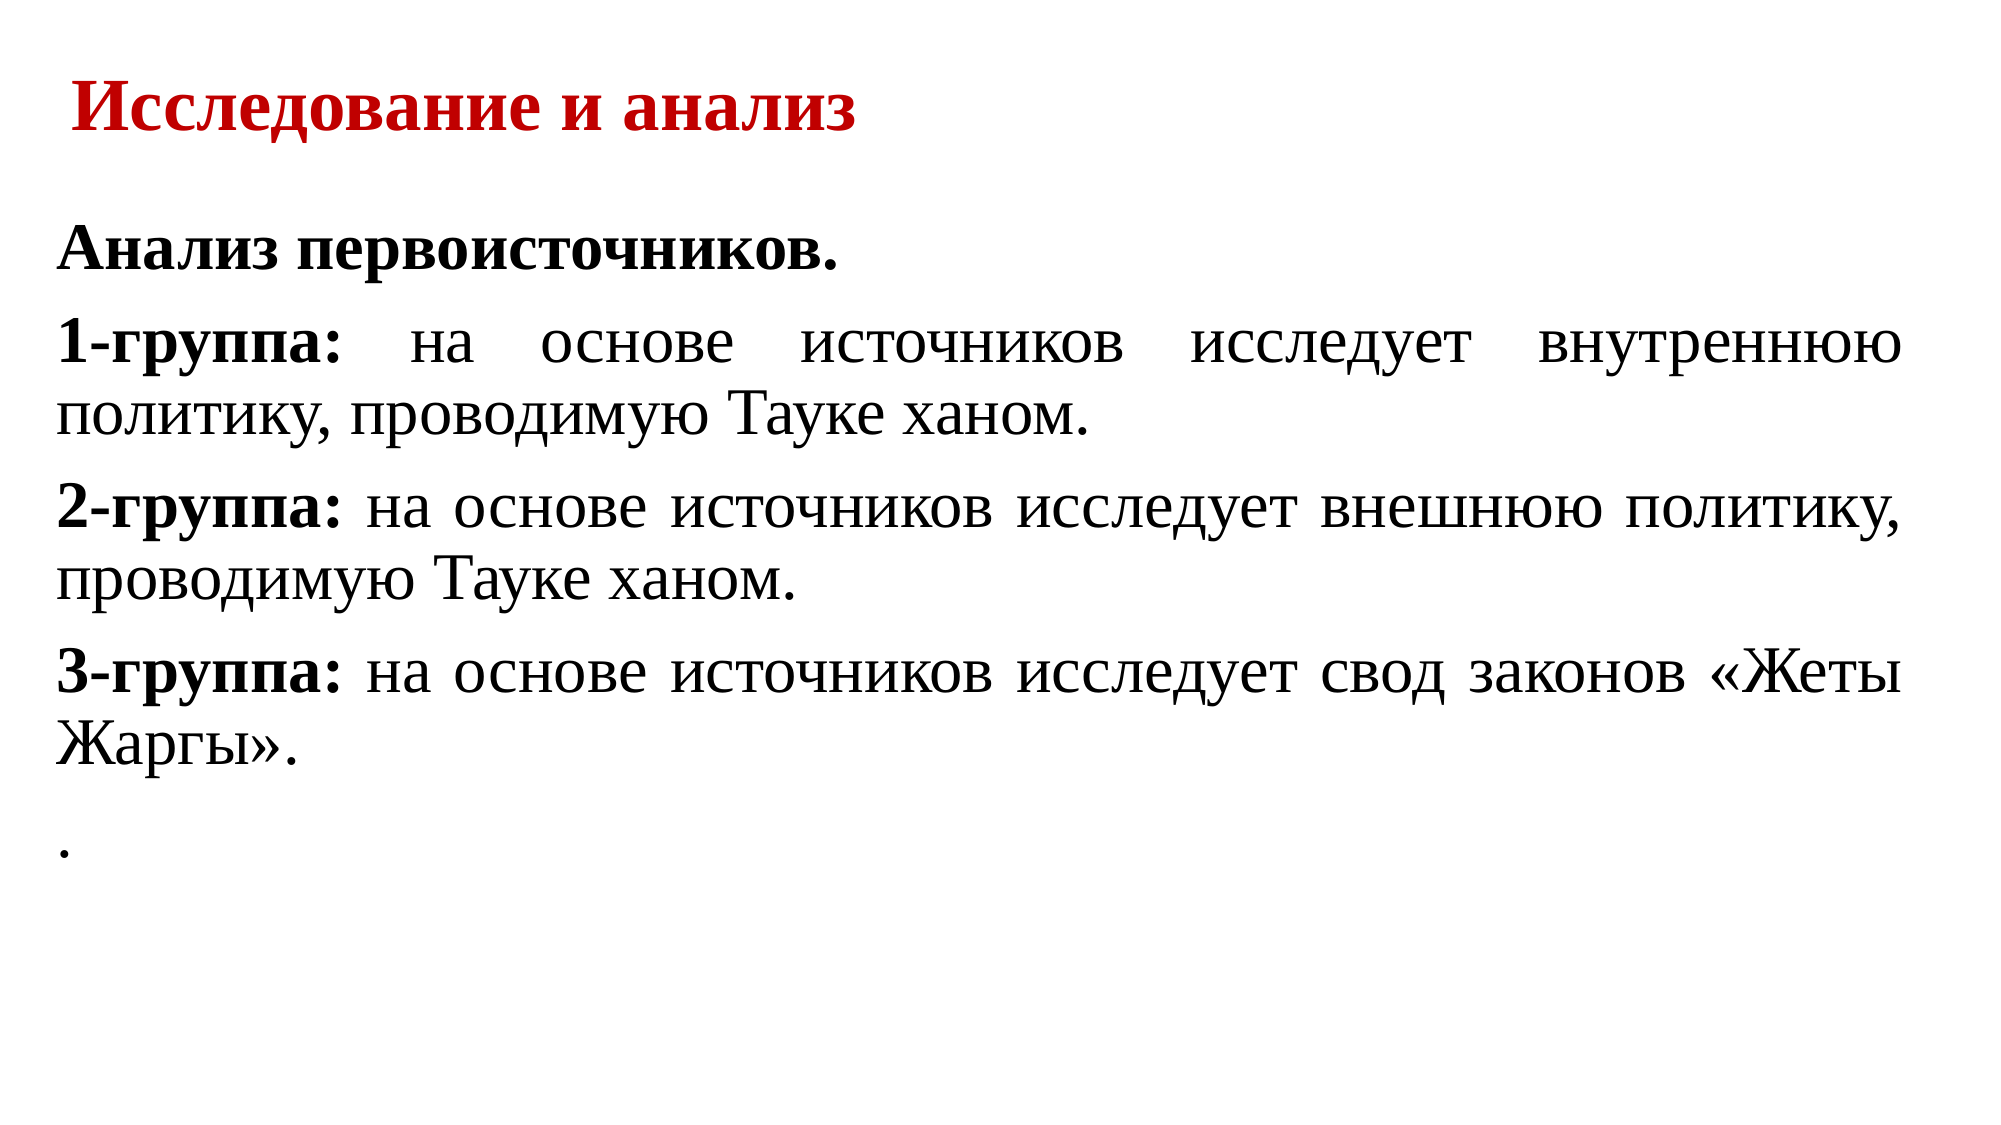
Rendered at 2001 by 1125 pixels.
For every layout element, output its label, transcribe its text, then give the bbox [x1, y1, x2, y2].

title Исследование и анализ [56, 42, 1956, 261]
list Анализ первоисточников. 1-группа: на основе источников исследует внутреннюю политику, проводимую Тауке ханом. 2-группа: на основе источников исследует внешнюю политику, проводимую Тауке ханом. 3-группа: на основе источников исследует свод законов «Жеты Жаргы». . [41, 204, 1920, 950]
